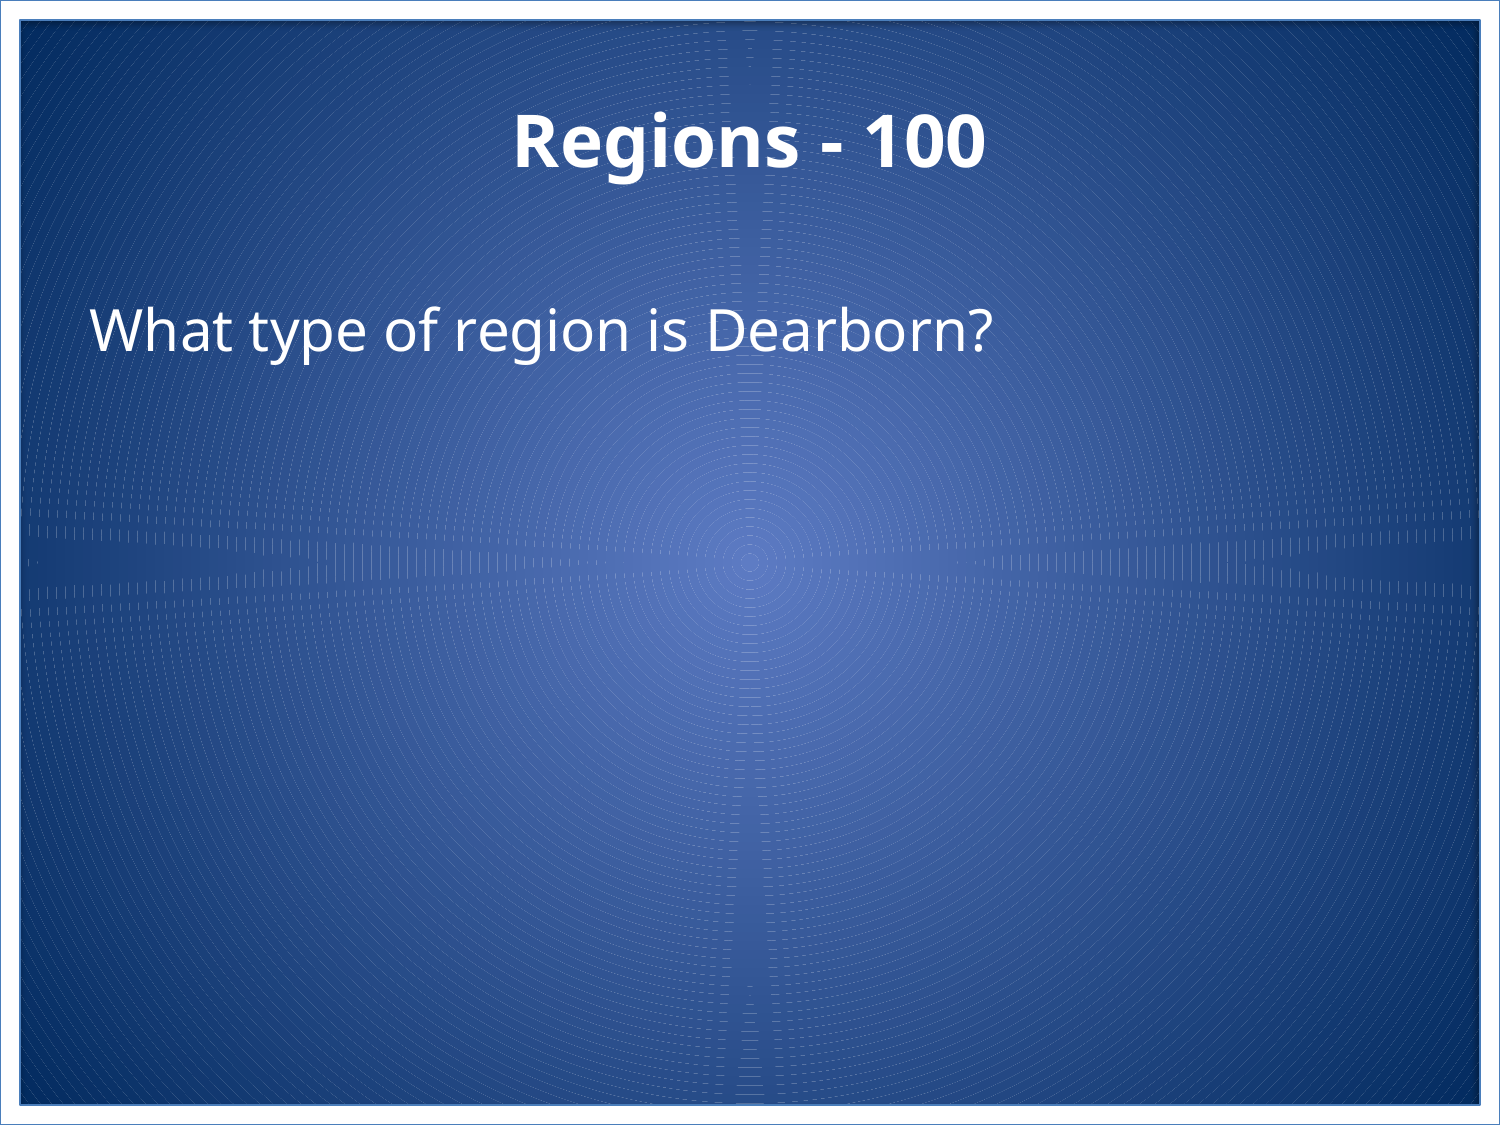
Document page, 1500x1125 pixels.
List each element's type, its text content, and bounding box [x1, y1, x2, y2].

title Regions - 100 [75, 45, 1425, 233]
text_box What type of region is Dearborn? [74, 285, 1425, 371]
text_box [0, 0, 1500, 1125]
